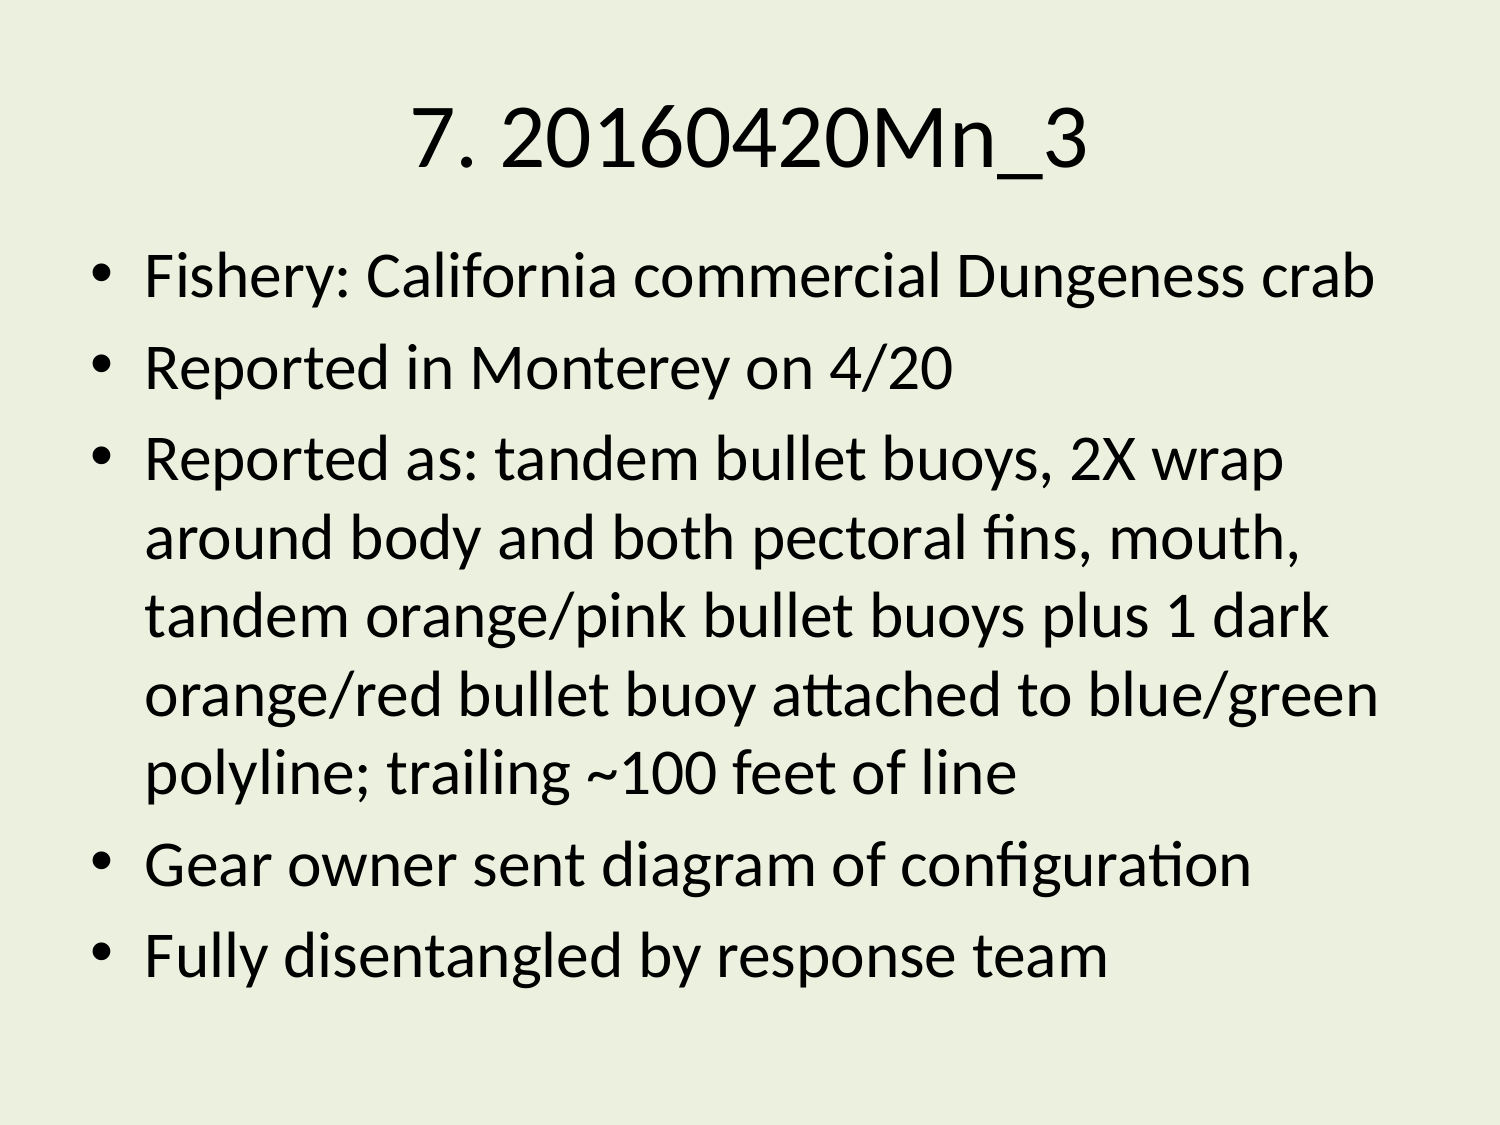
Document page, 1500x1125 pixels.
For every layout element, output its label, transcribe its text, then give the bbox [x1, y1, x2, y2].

list Fishery: California commercial Dungeness crab Reported in Monterey on 4/20 Reported as: tandem bullet buoys, 2X wrap around body and both pectoral fins, mouth, tandem orange/pink bullet buoys plus 1 dark orange/red bullet buoy attached to blue/green polyline; trailing ~100 feet of line Gear owner sent diagram of configuration Fully disentangled by response team [75, 224, 1425, 1005]
title 7. 20160420Mn_3 [75, 37, 1425, 224]
